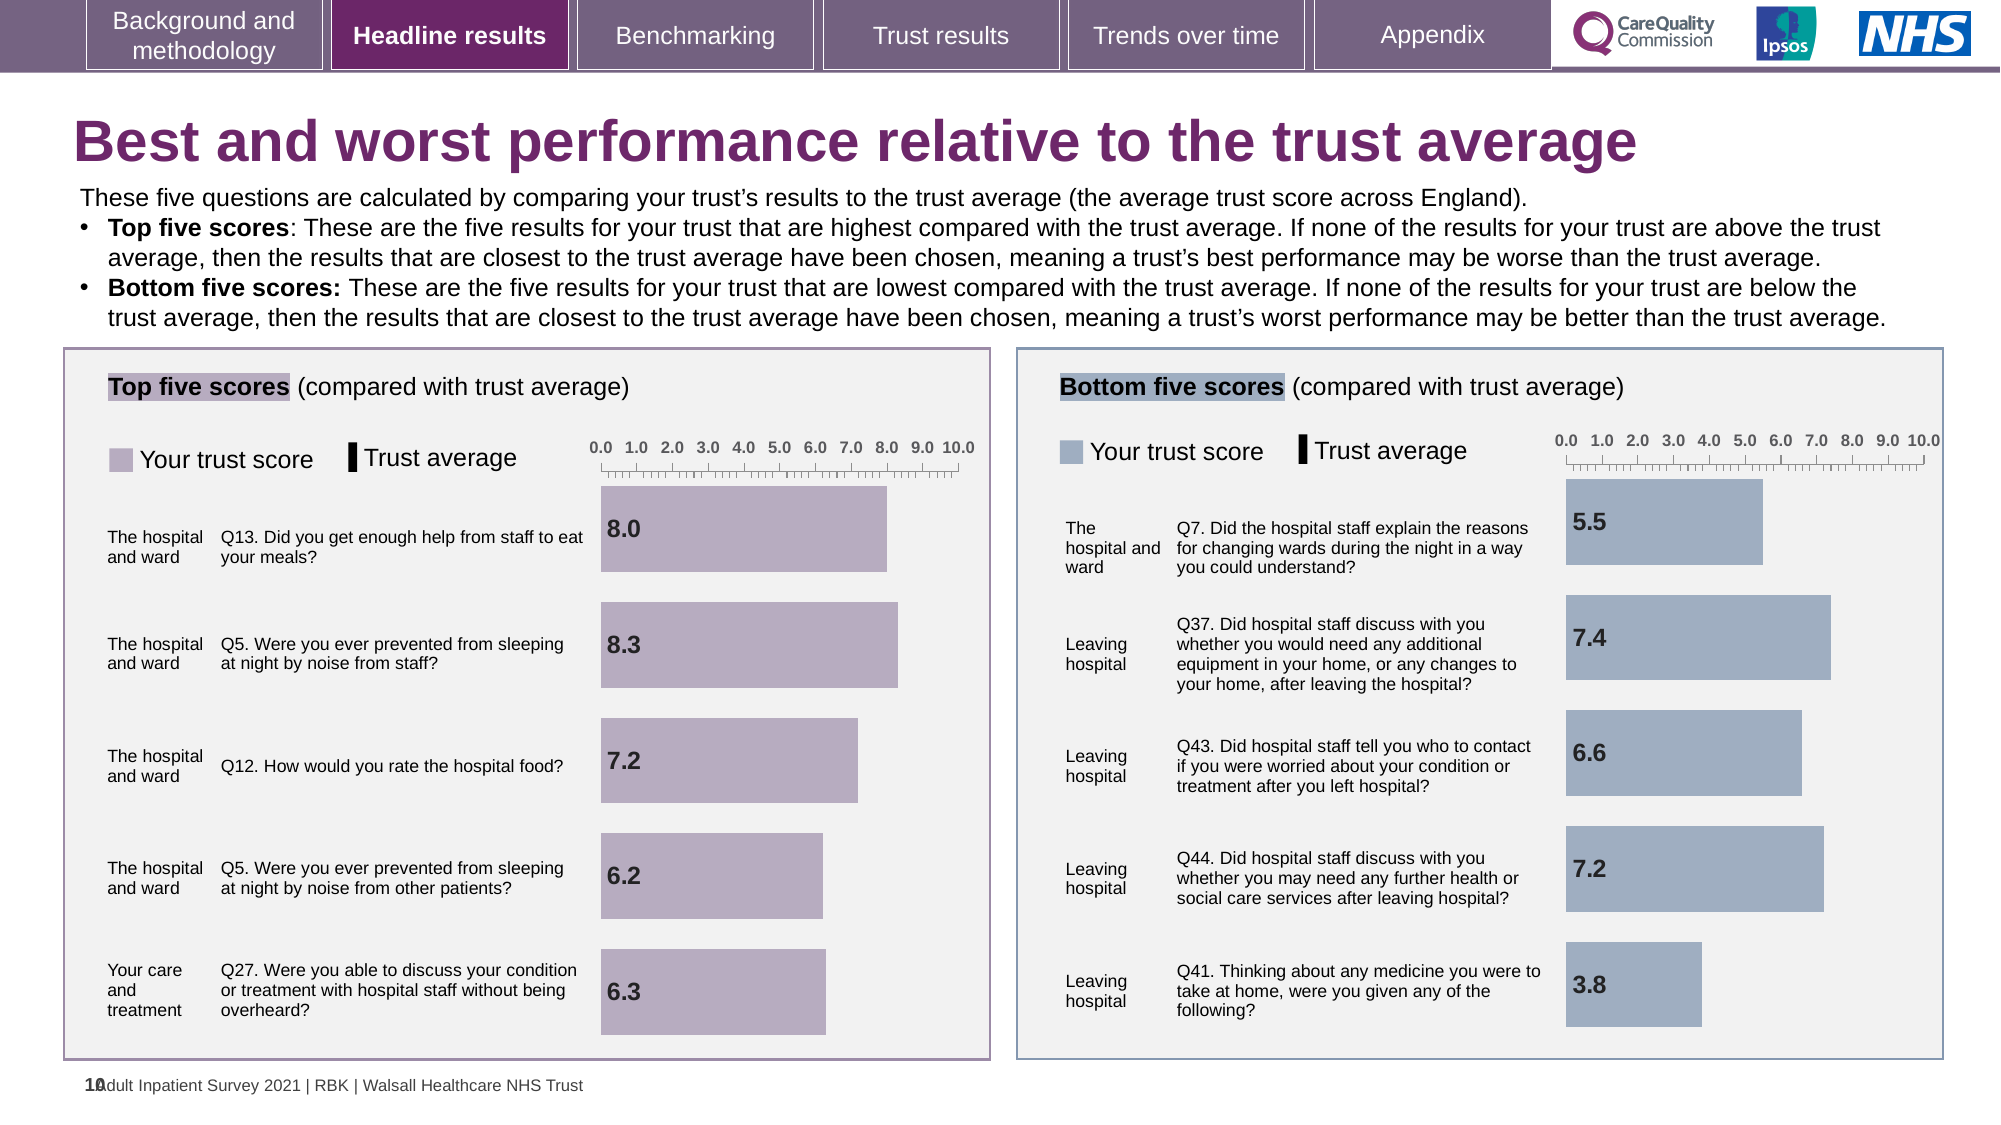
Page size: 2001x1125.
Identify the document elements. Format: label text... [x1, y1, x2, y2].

picture [1573, 11, 1715, 56]
text_box [1031, 1056, 1944, 1060]
picture [1756, 6, 1817, 61]
chart [61, 344, 1996, 1063]
title Best and worst performance relative to the trust average [58, 88, 1932, 196]
text_box These five questions are calculated by comparing your trust’s results to the trust average (the average trust score across England). Top five scores: These are the five results for your trust that are highest compared with the trust average. If none of the results for your trust are above the trust average, then the results that are closest to the trust average have been chosen, meaning a trust’s best performance may be worse than the trust average. Bottom five scores: These are the five results for your trust that are lowest compared with the trust average. If none of the results for your trust are below the trust average, then the results that are closest to the trust average have been chosen, meaning a trust’s worst performance may be better than the trust average. [64, 174, 1922, 339]
text_box [1016, 347, 1027, 351]
text_box 10 [84, 1065, 122, 1125]
picture [1859, 11, 1971, 56]
text_box [63, 347, 991, 351]
